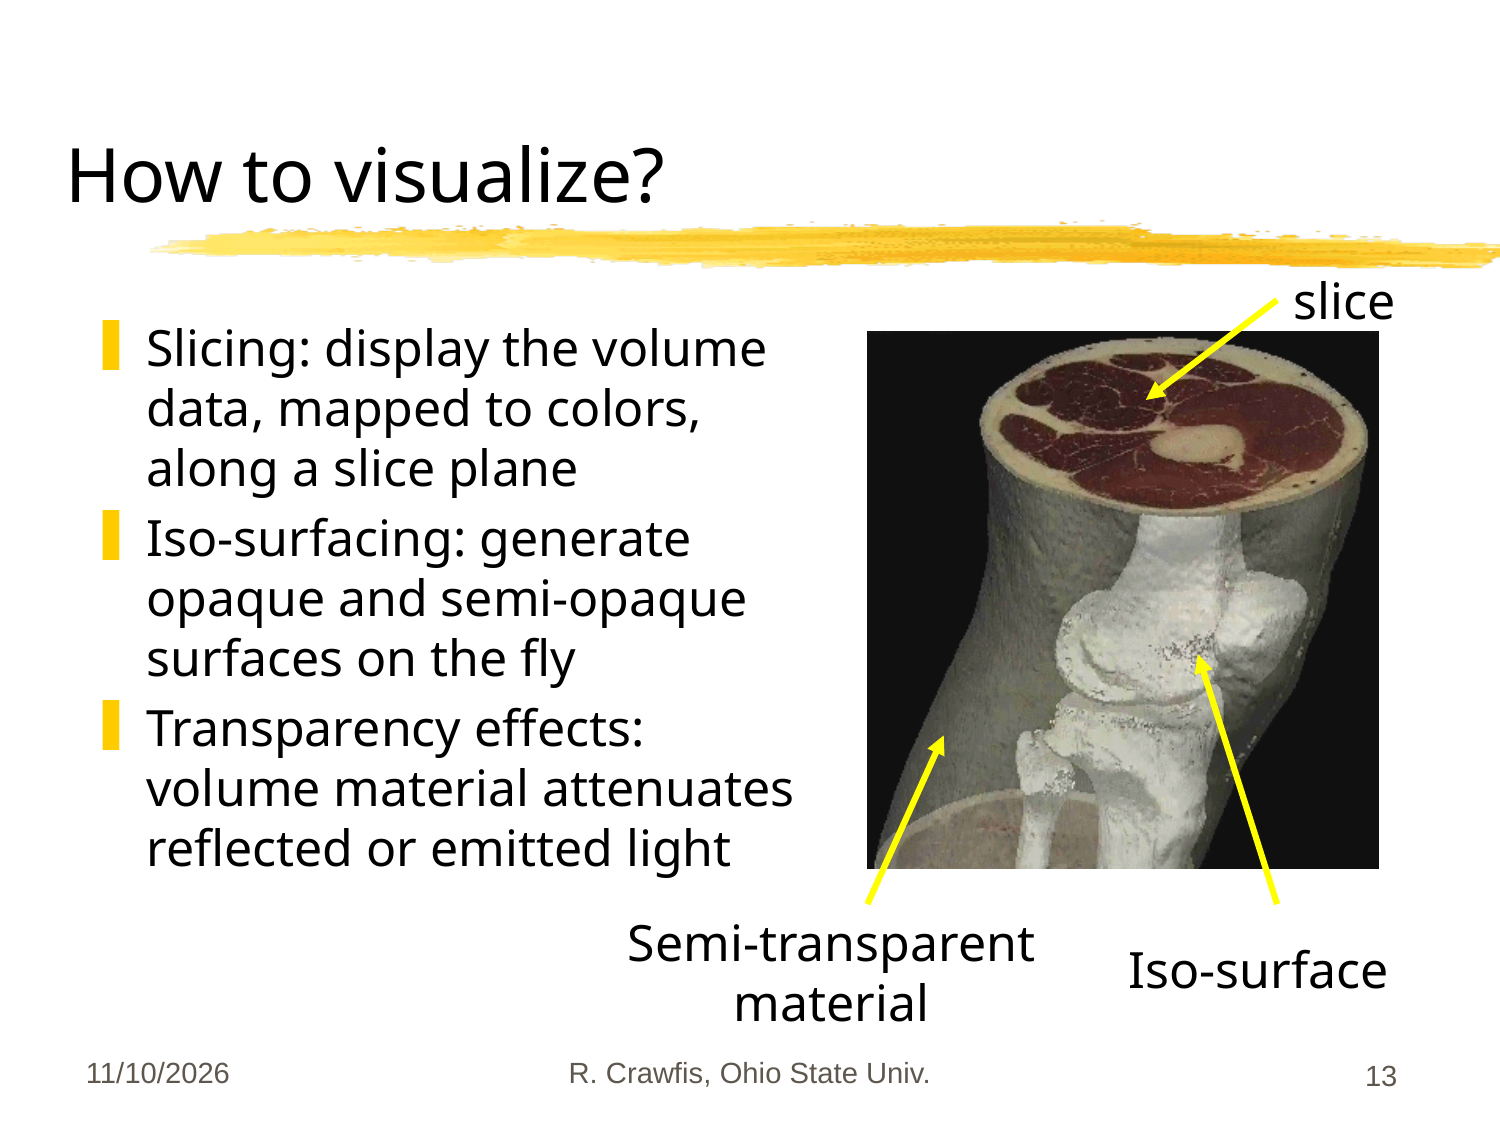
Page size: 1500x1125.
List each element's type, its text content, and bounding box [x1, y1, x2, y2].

title How to visualize? [49, 37, 1451, 226]
picture [867, 330, 1379, 869]
slide_number 13 [1099, 1024, 1413, 1101]
list Slicing: display the volume data, mapped to colors, along a slice plane Iso-surfacing: generate opaque and semi-opaque surfaces on the fly Transparency effects: volume material attenuates reflected or emitted light [74, 309, 818, 994]
text_box Iso-surface [1113, 931, 1404, 1006]
picture [150, 215, 1500, 279]
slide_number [70, 1021, 384, 1098]
text_box Semi-transparent material [612, 904, 1051, 1039]
text_box slice [1278, 262, 1411, 338]
footer R. Crawfis, Ohio State Univ. [512, 1021, 988, 1098]
